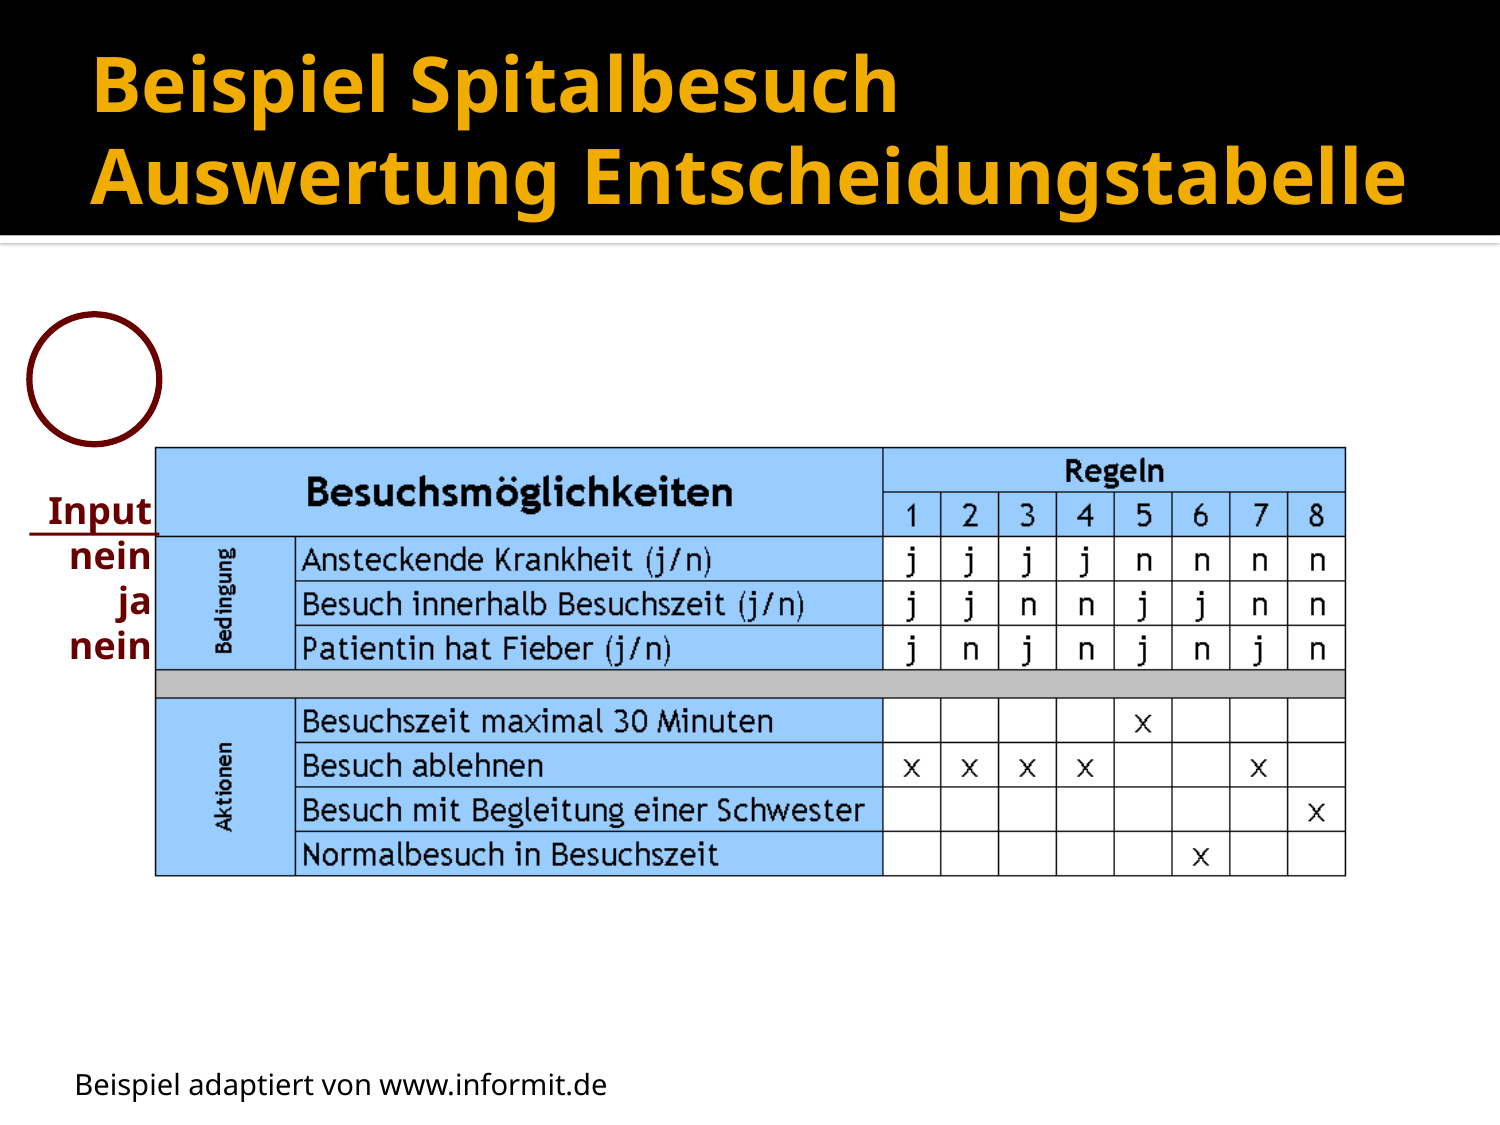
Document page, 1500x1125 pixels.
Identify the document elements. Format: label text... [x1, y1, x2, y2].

text_box Input nein ja nein [33, 479, 141, 534]
text_box 1. [29, 314, 160, 445]
title Beispiel Spitalbesuch Auswertung Entscheidungstabelle [75, 24, 1425, 231]
text_box Beispiel adaptiert von www.informit.de [59, 1058, 623, 1109]
picture [147, 439, 1353, 882]
text_box Input nein ja nein [33, 535, 141, 675]
